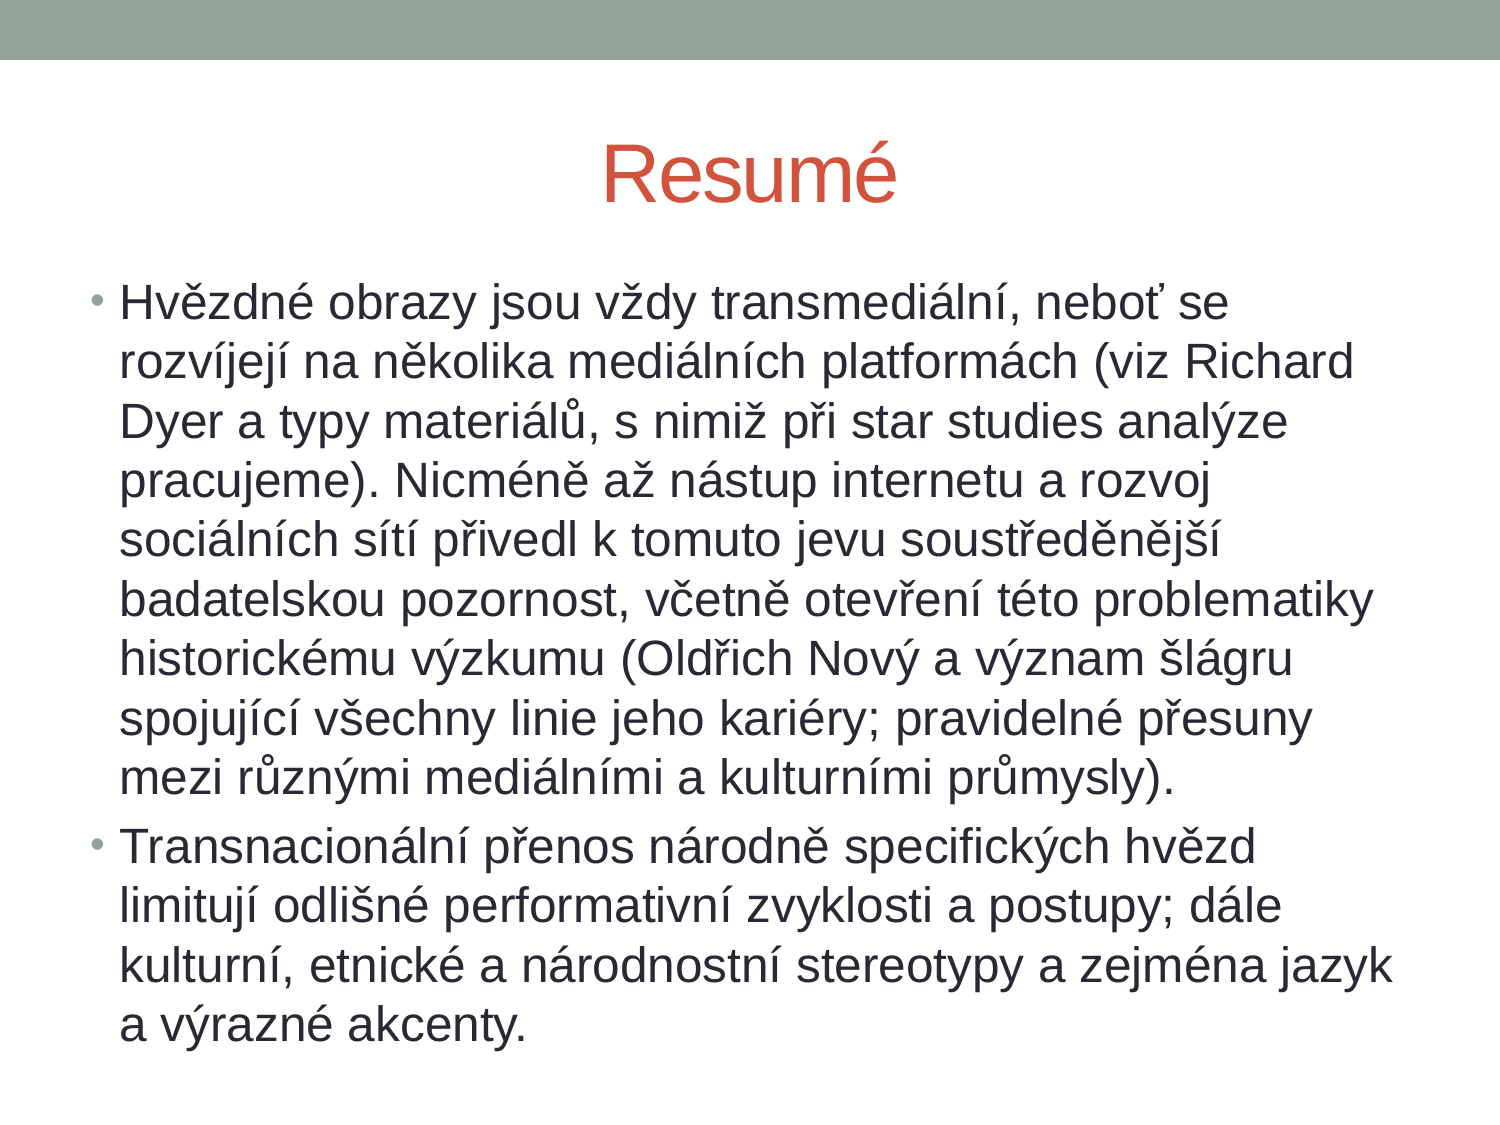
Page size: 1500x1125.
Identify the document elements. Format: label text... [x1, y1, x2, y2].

title Resumé [75, 87, 1425, 250]
list Hvězdné obrazy jsou vždy transmediální, neboť se rozvíjejí na několika mediálních platformách (viz Richard Dyer a typy materiálů, s nimiž při star studies analýze pracujeme). Nicméně až nástup internetu a rozvoj sociálních sítí přivedl k tomuto jevu soustředěnější badatelskou pozornost, včetně otevření této problematiky historickému výzkumu (Oldřich Nový a význam šlágru spojující všechny linie jeho kariéry; pravidelné přesuny mezi různými mediálními a kulturními průmysly). Transnacionální přenos národně specifických hvězd limitují odlišné performativní zvyklosti a postupy; dále kulturní, etnické a národnostní stereotypy a zejména jazyk a výrazné akcenty. [75, 262, 1425, 1063]
